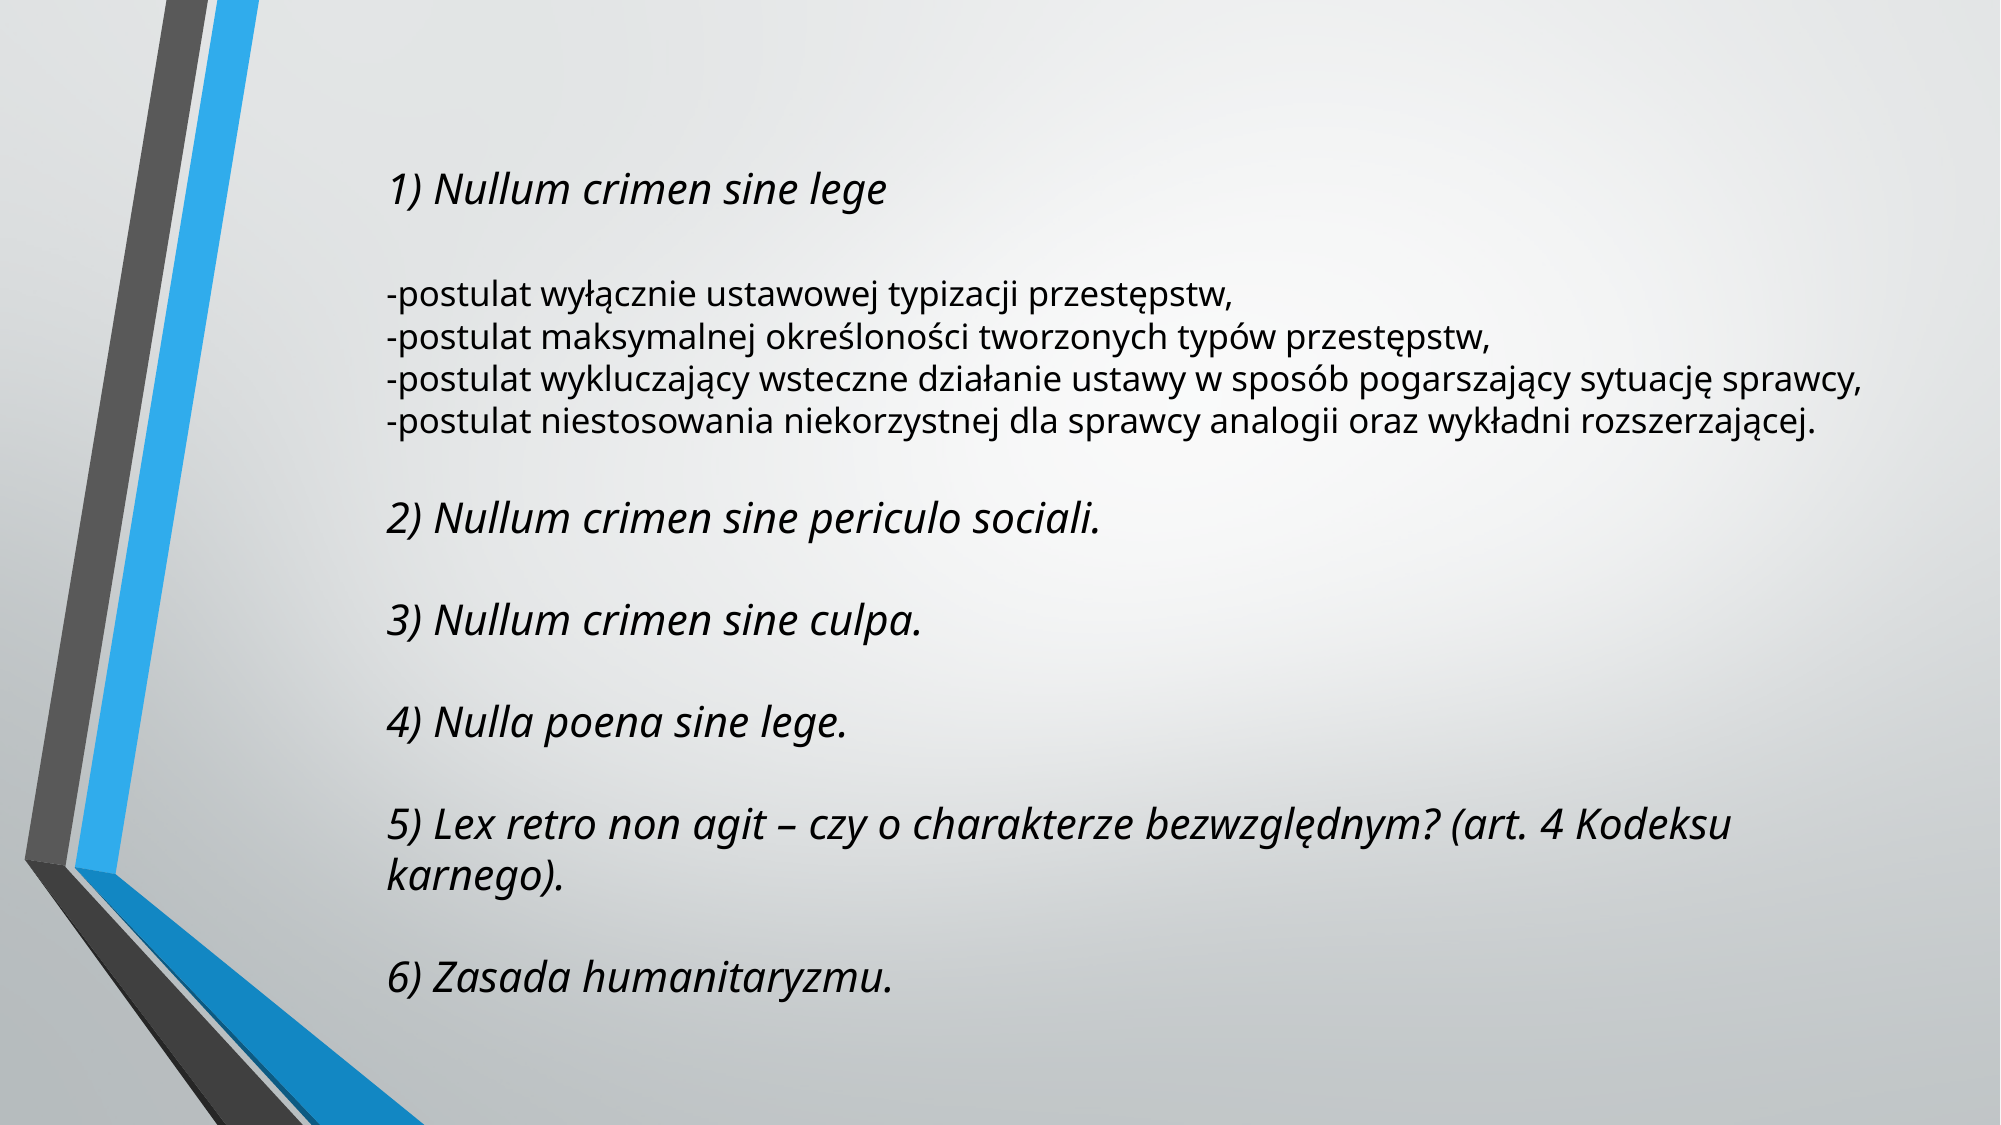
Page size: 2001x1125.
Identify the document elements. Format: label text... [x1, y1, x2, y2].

title 1) Nullum crimen sine lege -postulat wyłącznie ustawowej typizacji przestępstw, -postulat maksymalnej określoności tworzonych typów przestępstw, -postulat wykluczający wsteczne działanie ustawy w sposób pogarszający sytuację sprawcy, -postulat niestosowania niekorzystnej dla sprawcy analogii oraz wykładni rozszerzającej. 2) Nullum crimen sine periculo sociali. 3) Nullum crimen sine culpa. 4) Nulla poena sine lege. 5) Lex retro non agit – czy o charakterze bezwzględnym? (art. 4 Kodeksu karnego). 6) Zasada humanitaryzmu. [293, 142, 1890, 1125]
